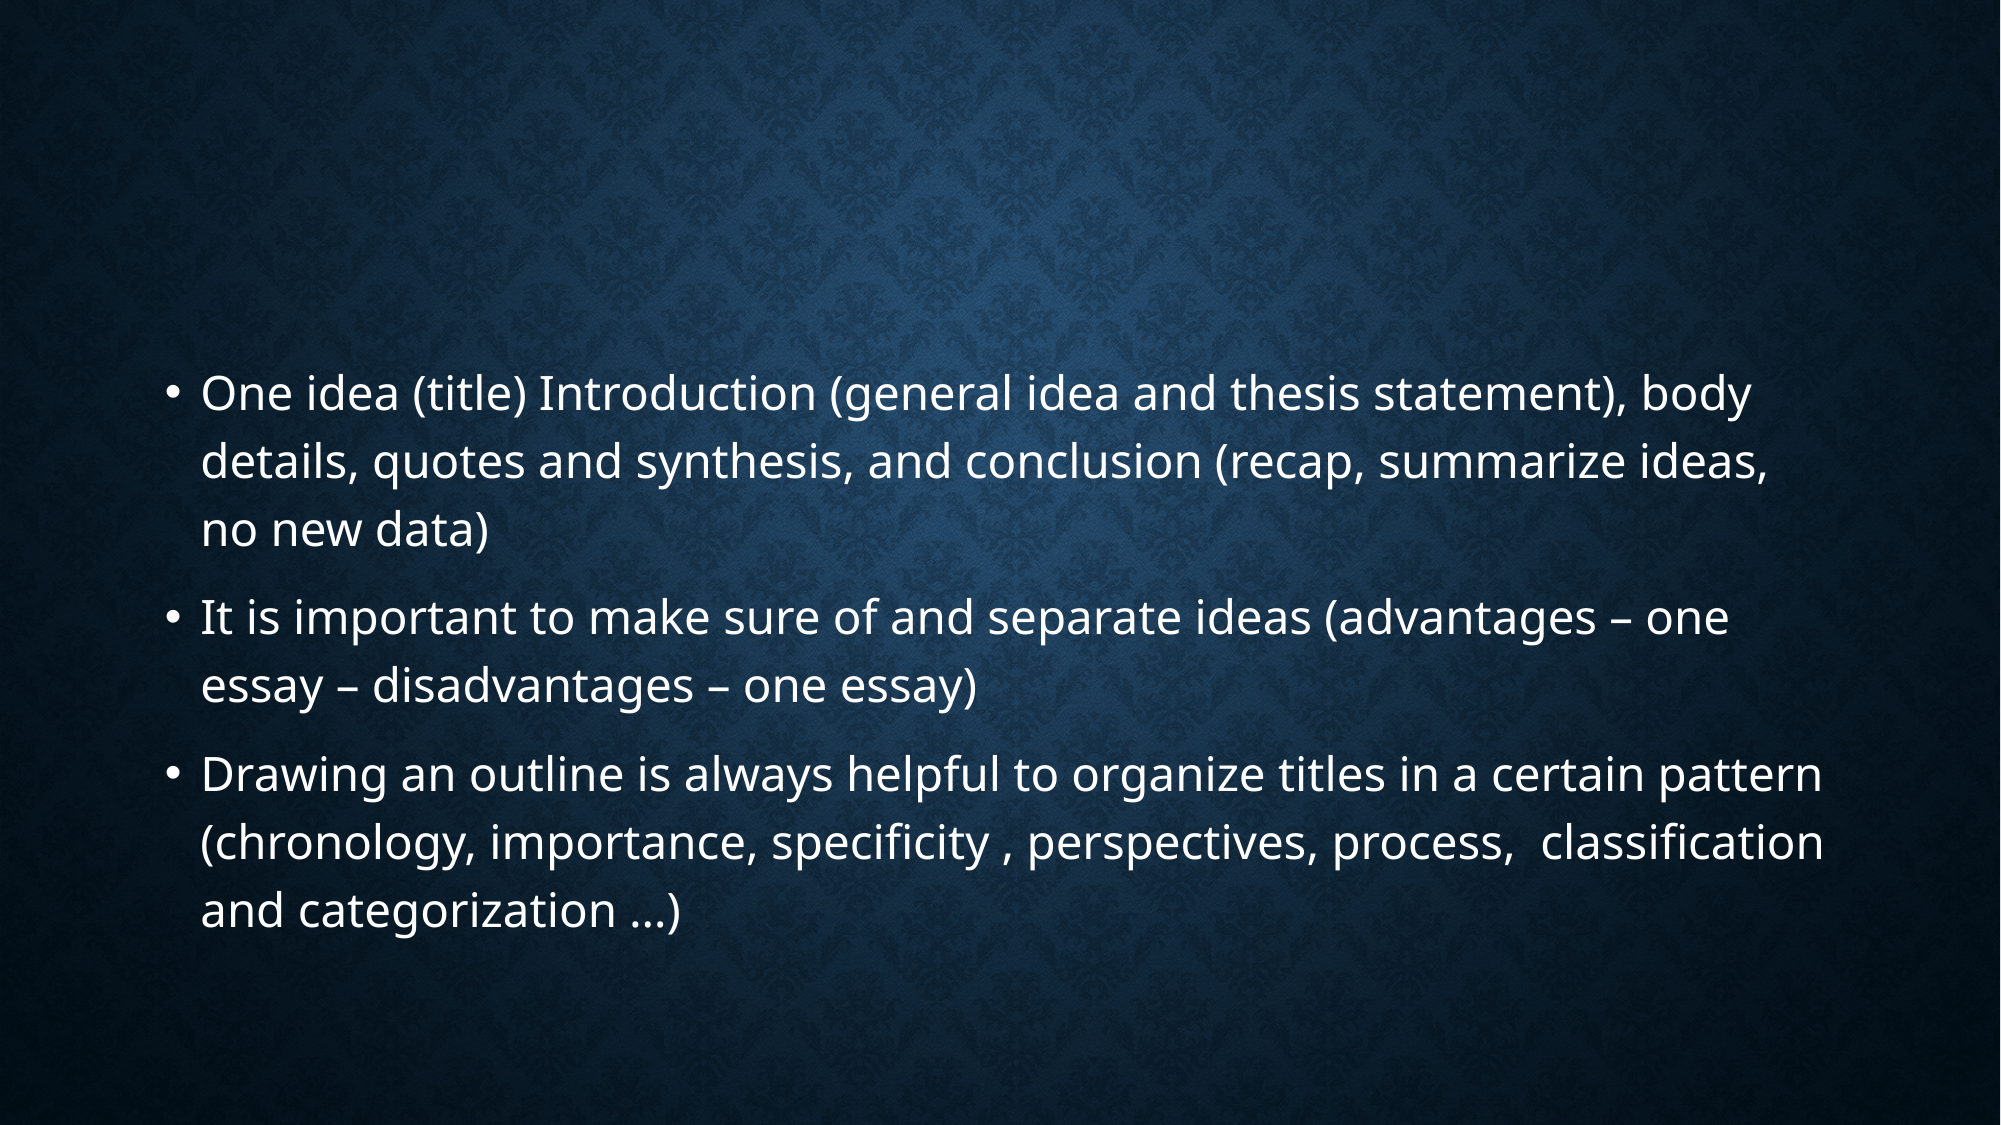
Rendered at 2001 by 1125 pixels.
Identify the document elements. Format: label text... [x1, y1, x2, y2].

list One idea (title) Introduction (general idea and thesis statement), body details, quotes and synthesis, and conclusion (recap, summarize ideas, no new data) It is important to make sure of and separate ideas (advantages – one essay – disadvantages – one essay) Drawing an outline is always helpful to organize titles in a certain pattern (chronology, importance, specificity , perspectives, process, classification and categorization …) [149, 343, 1849, 950]
